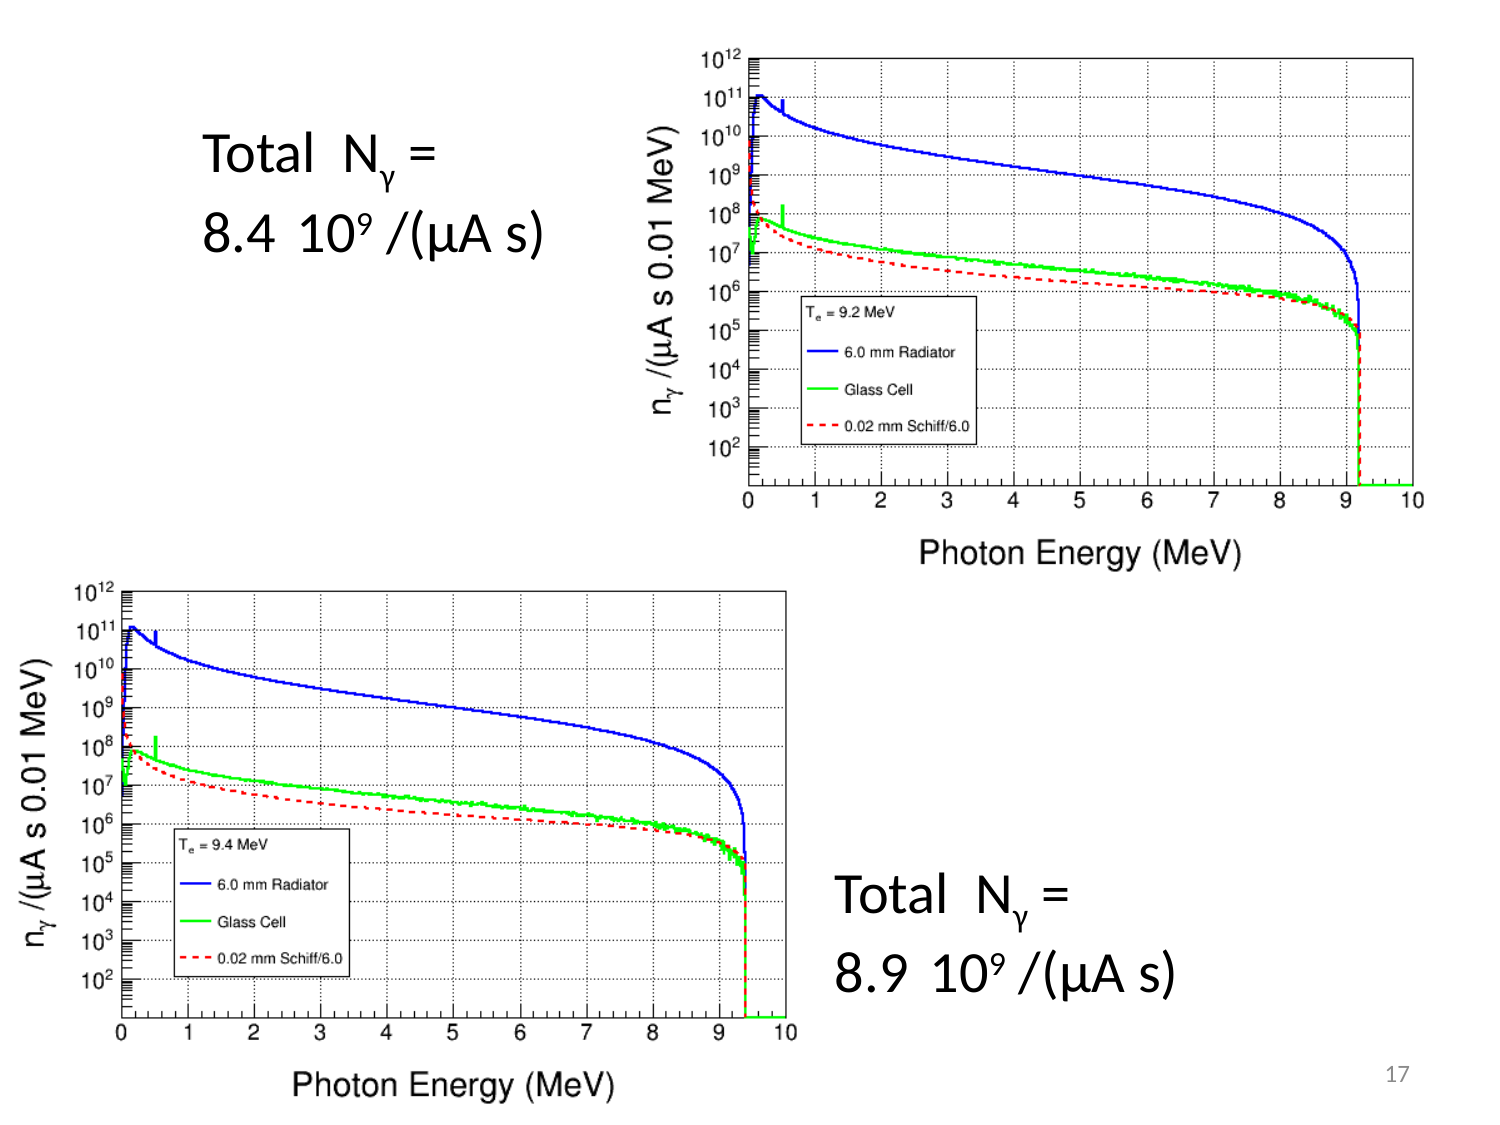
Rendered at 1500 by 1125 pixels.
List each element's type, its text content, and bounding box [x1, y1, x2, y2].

slide_number 17 [1074, 1042, 1425, 1103]
picture [0, 0, 1500, 1125]
